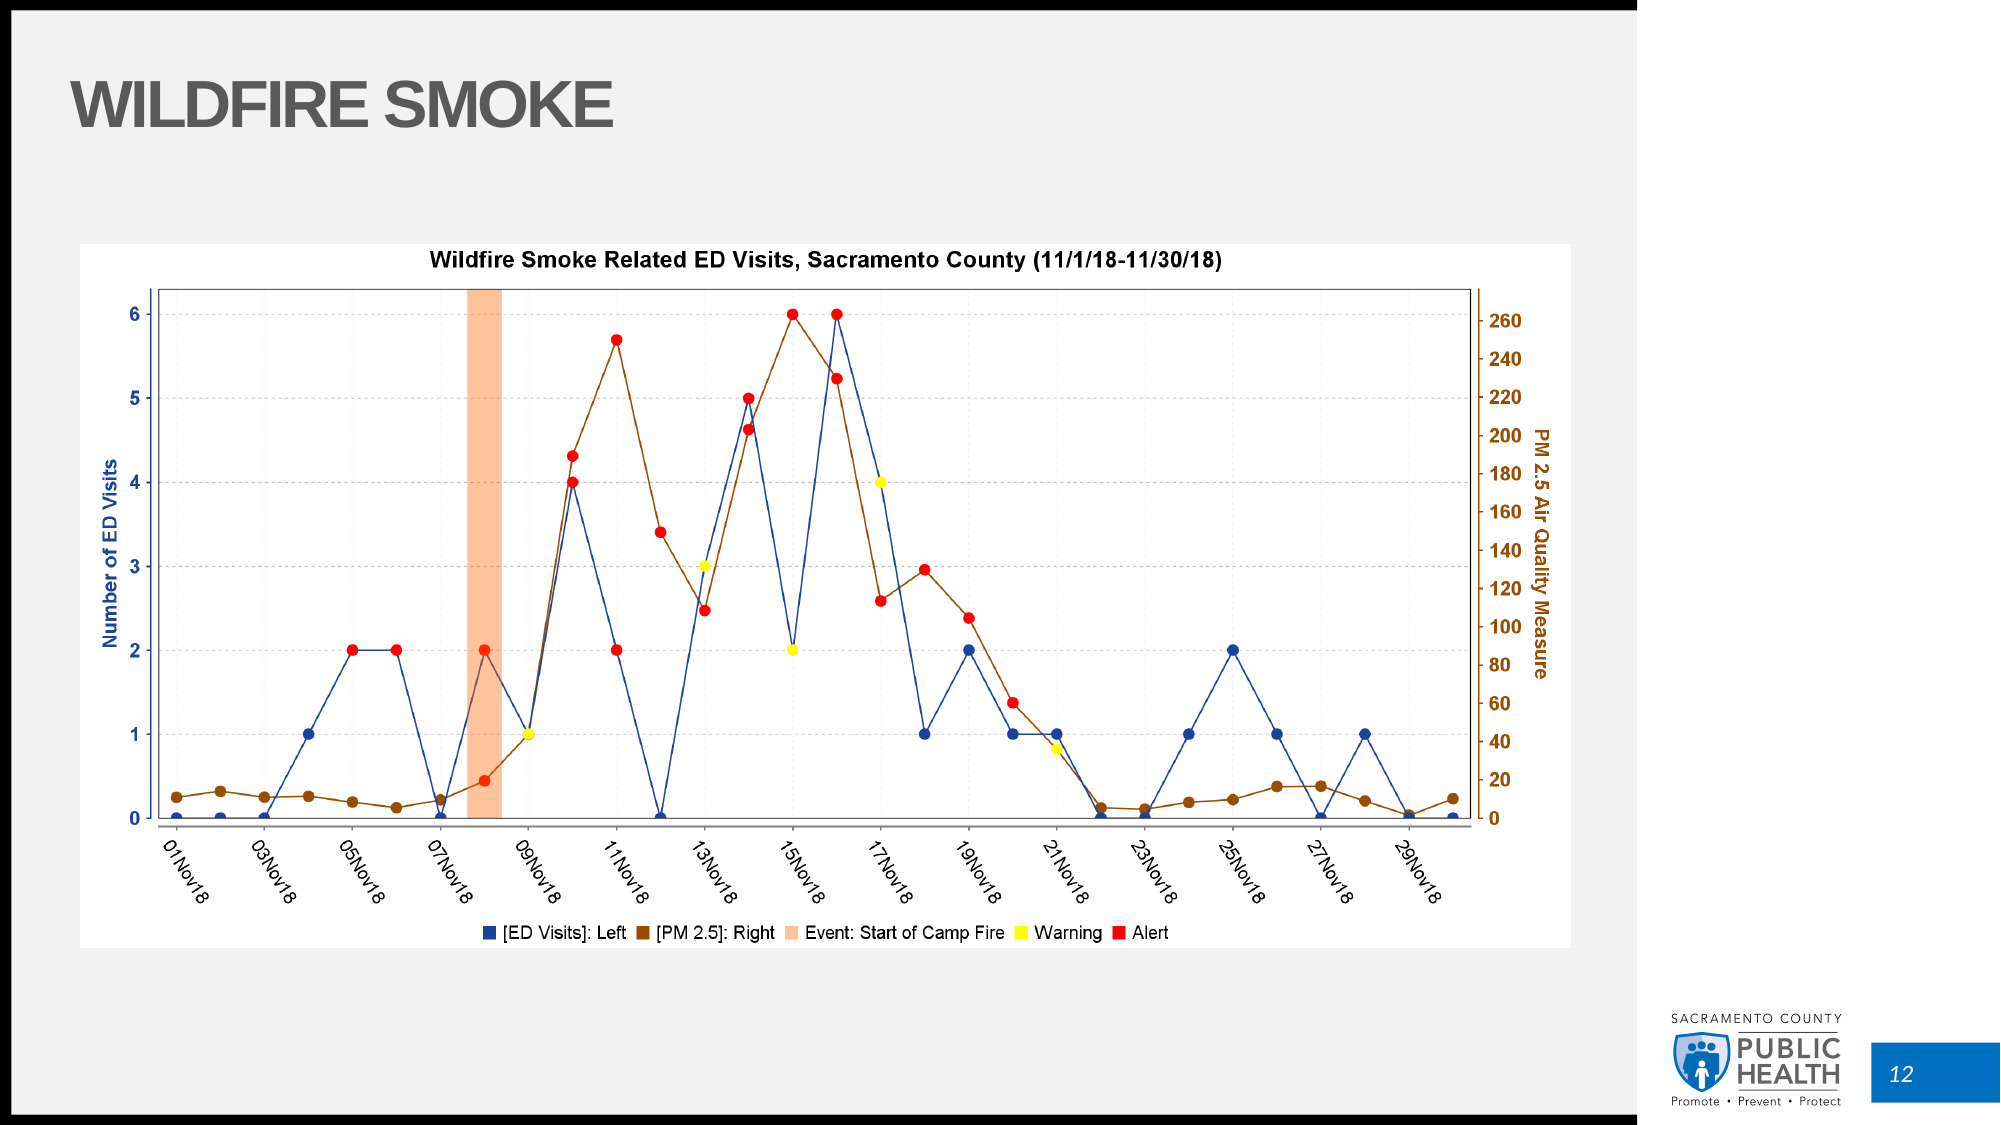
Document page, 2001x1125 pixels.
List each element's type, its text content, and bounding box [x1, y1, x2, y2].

picture [80, 244, 1571, 948]
title Wildfire smoke [70, 70, 1580, 142]
picture [1647, 994, 1866, 1125]
slide_number 12 [1877, 1050, 1924, 1096]
